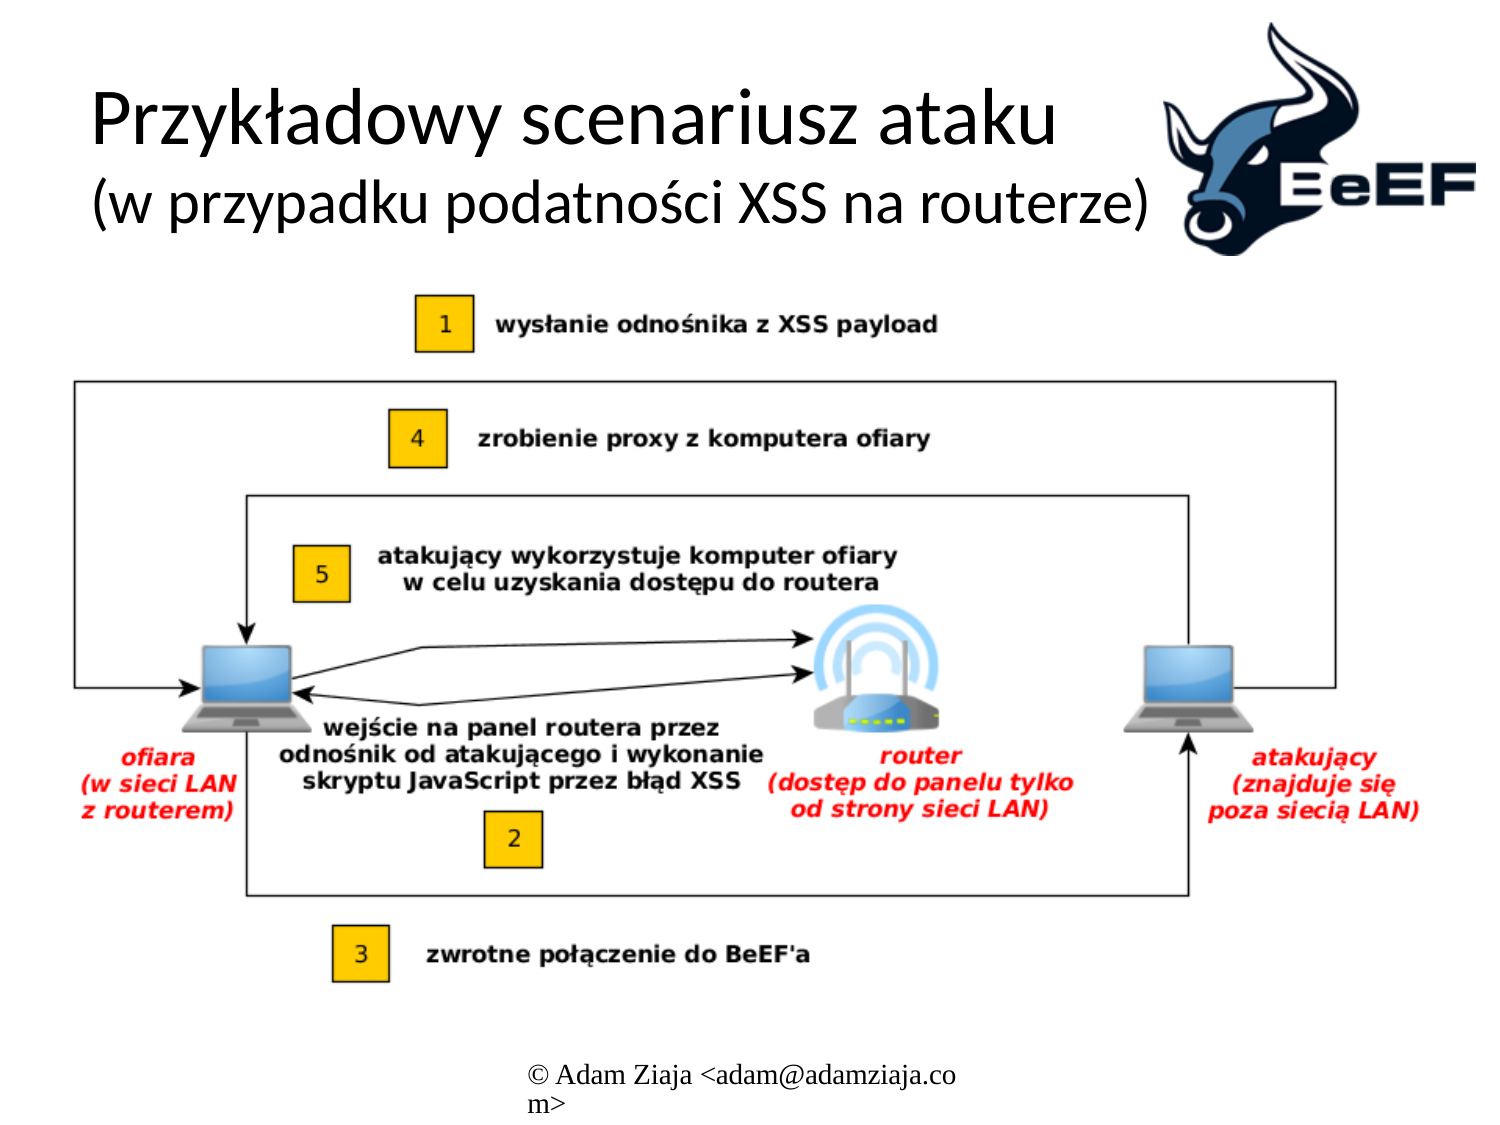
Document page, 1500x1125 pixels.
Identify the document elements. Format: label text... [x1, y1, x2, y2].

picture [1163, 22, 1477, 256]
title Przykładowy scenariusz ataku (w przypadku podatności XSS na routerze) [75, 56, 1158, 244]
footer © Adam Ziaja <adam@adamziaja.com> [512, 1042, 988, 1103]
picture [46, 266, 1454, 1012]
